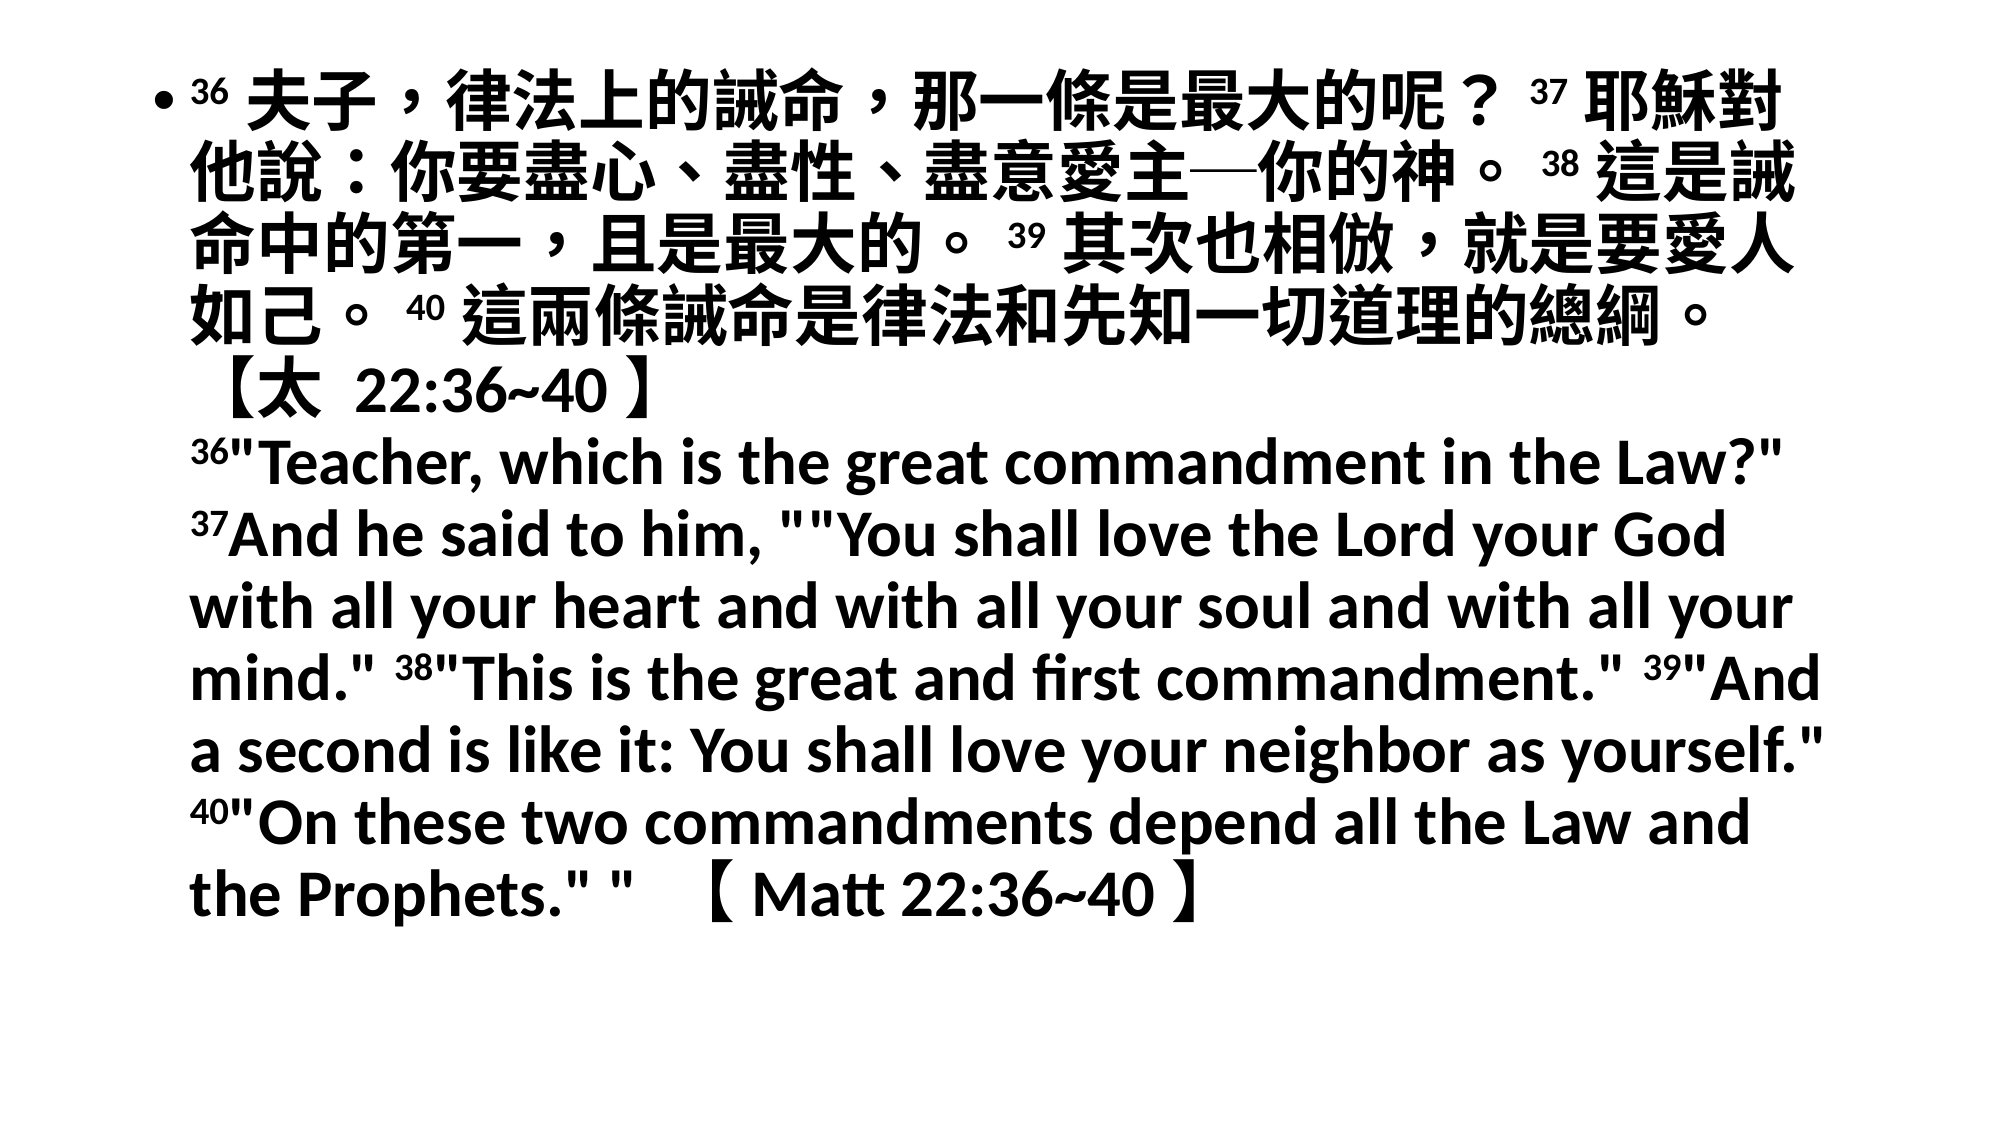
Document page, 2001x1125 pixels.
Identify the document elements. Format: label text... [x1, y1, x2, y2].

list 36夫子，律法上的誡命，那一條是最大的呢？37耶穌對他說：你要盡心、盡性、盡意愛主─你的神。38這是誡命中的第一，且是最大的。39其次也相倣，就是要愛人如己。40這兩條誡命是律法和先知一切道理的總綱。【太 22:36~40】 36"Teacher, which is the great commandment in the Law?" 37And he said to him, ""You shall love the Lord your God with all your heart and with all your soul and with all your mind." 38"This is the great and first commandment." 39"And a second is like it: You shall love your neighbor as yourself." 40"On these two commandments depend all the Law and the Prophets." " 【Matt 22:36~40】 [137, 59, 1863, 1014]
